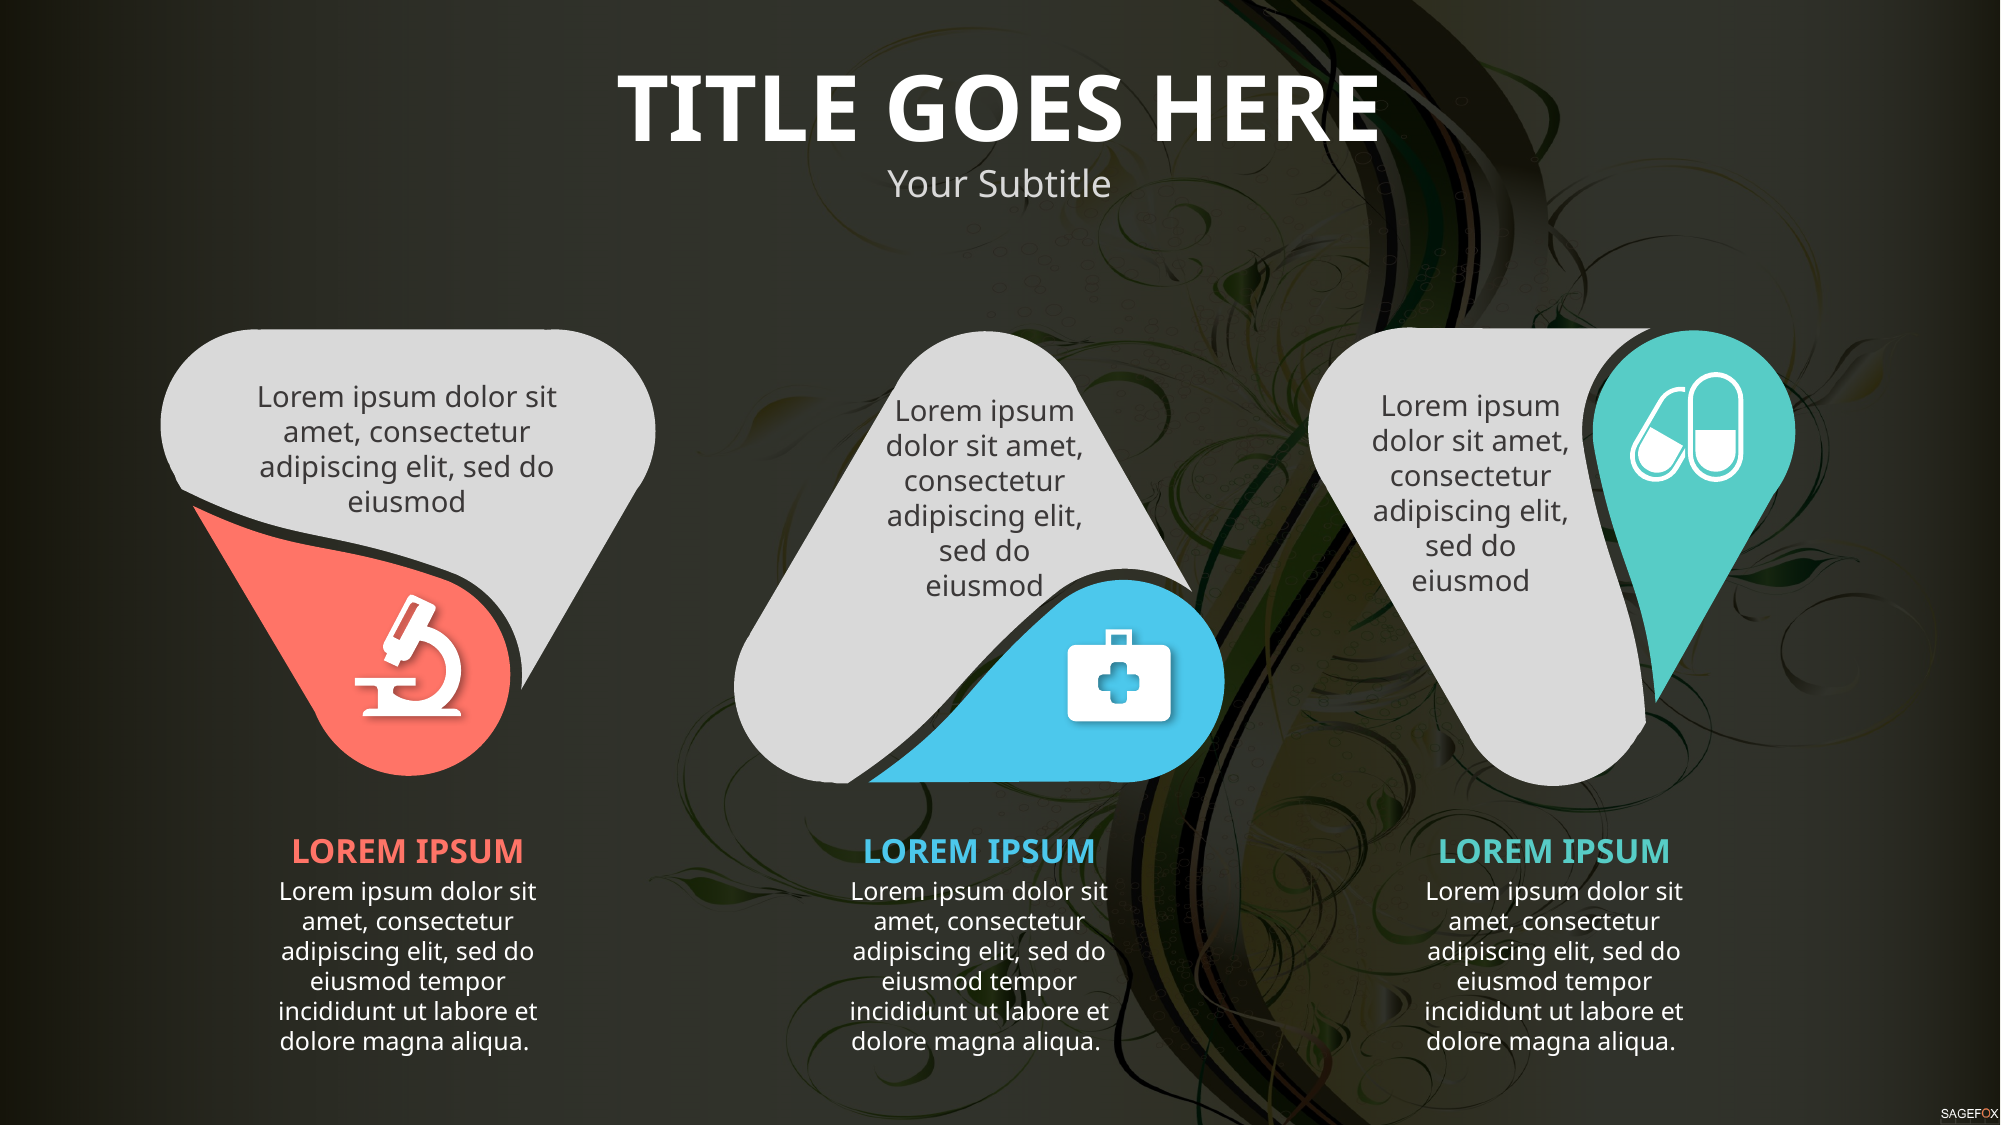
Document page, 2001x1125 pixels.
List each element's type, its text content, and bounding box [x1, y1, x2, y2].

text_box LOREM IPSUM Lorem ipsum dolor sit amet, consectetur adipiscing elit, sed do eiusmod tempor incididunt ut labore et dolore magna aliqua. [809, 823, 1150, 1063]
text_box Lorem ipsum dolor sit amet, consectetur adipiscing elit, sed do eiusmod [865, 385, 1105, 610]
text_box LOREM IPSUM Lorem ipsum dolor sit amet, consectetur adipiscing elit, sed do eiusmod tempor incididunt ut labore et dolore magna aliqua. [237, 823, 579, 1063]
text_box [1392, 481, 1647, 787]
text_box [190, 503, 512, 777]
text_box TITLE GOES HERE Your Subtitle [548, 42, 1452, 322]
text_box [1307, 326, 1651, 533]
picture [0, 0, 2001, 1125]
text_box [1105, 436, 1194, 593]
text_box [894, 330, 1077, 385]
text_box [1067, 629, 1171, 722]
text_box [864, 578, 1226, 784]
text_box [733, 435, 1037, 785]
text_box Lorem ipsum dolor sit amet, consectetur adipiscing elit, sed do eiusmod [213, 371, 602, 526]
text_box [159, 328, 657, 691]
text_box [1591, 329, 1797, 707]
text_box Lorem ipsum dolor sit amet, consectetur adipiscing elit, sed do eiusmod [1351, 379, 1591, 605]
text_box [354, 594, 462, 717]
text_box LOREM IPSUM Lorem ipsum dolor sit amet, consectetur adipiscing elit, sed do eiusmod tempor incididunt ut labore et dolore magna aliqua. [1384, 823, 1725, 1063]
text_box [1626, 371, 1744, 486]
